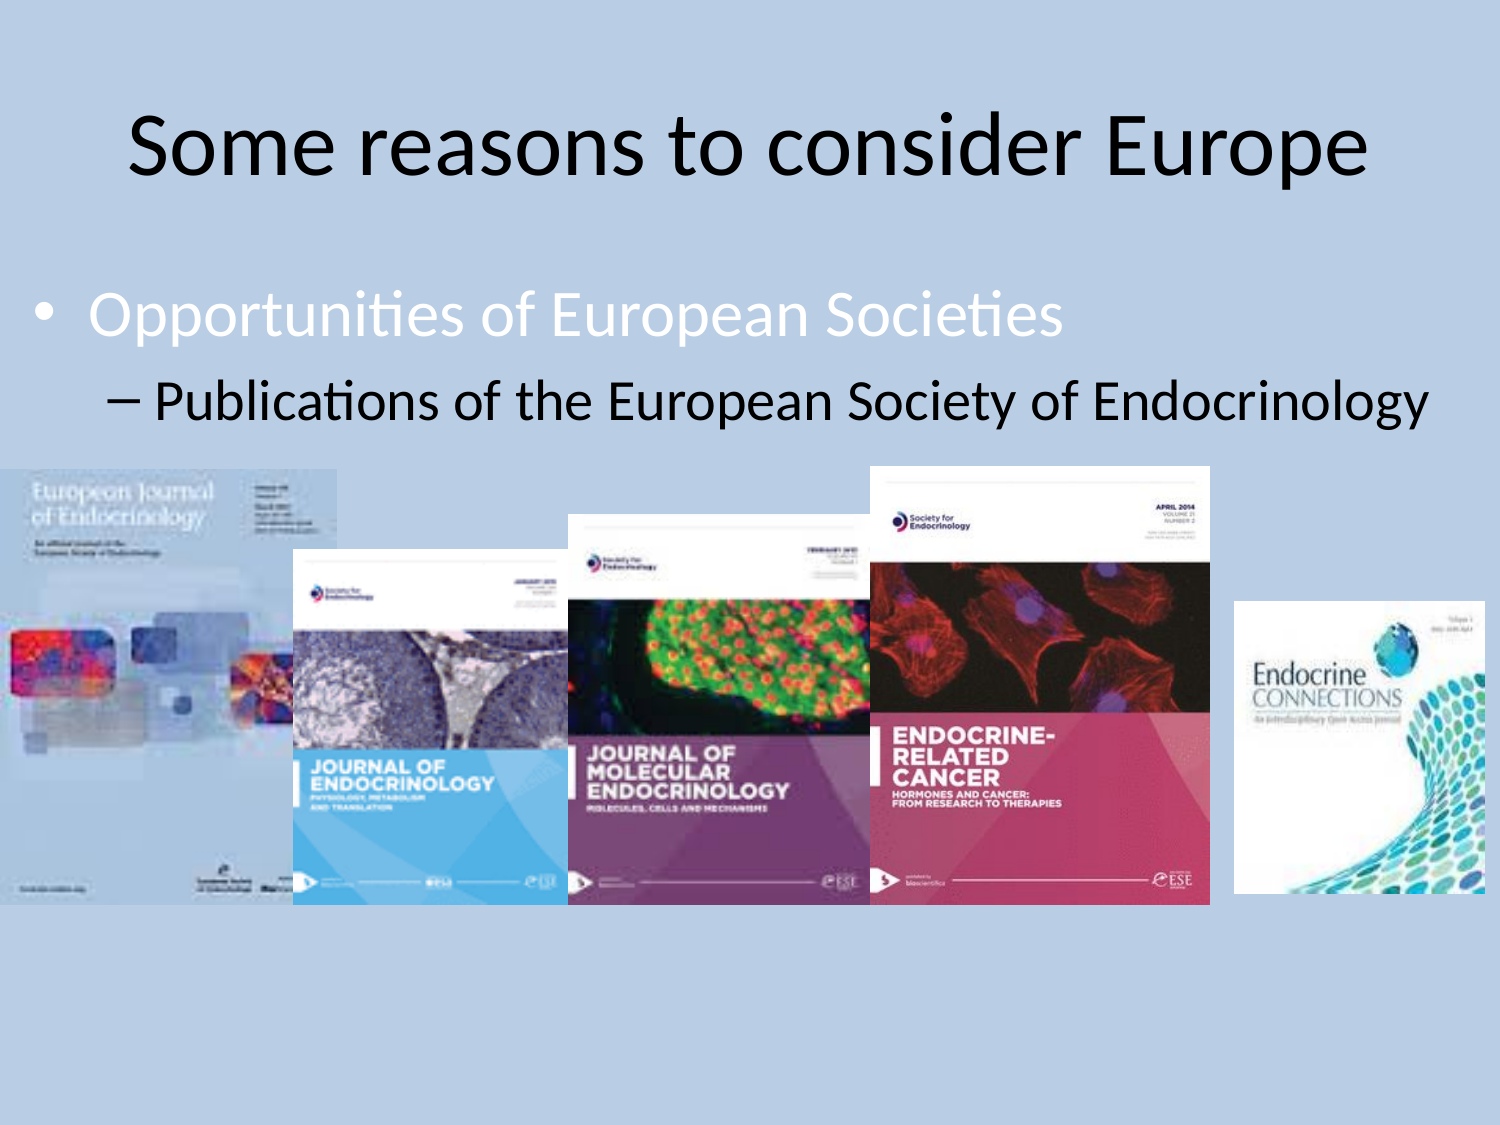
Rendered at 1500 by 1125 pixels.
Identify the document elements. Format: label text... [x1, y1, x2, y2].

picture [1234, 600, 1485, 894]
title Some reasons to consider Europe [75, 45, 1425, 233]
list Opportunities of European Societies Publications of the European Society of Endocrinology [17, 262, 1500, 1005]
picture [0, 466, 1210, 906]
